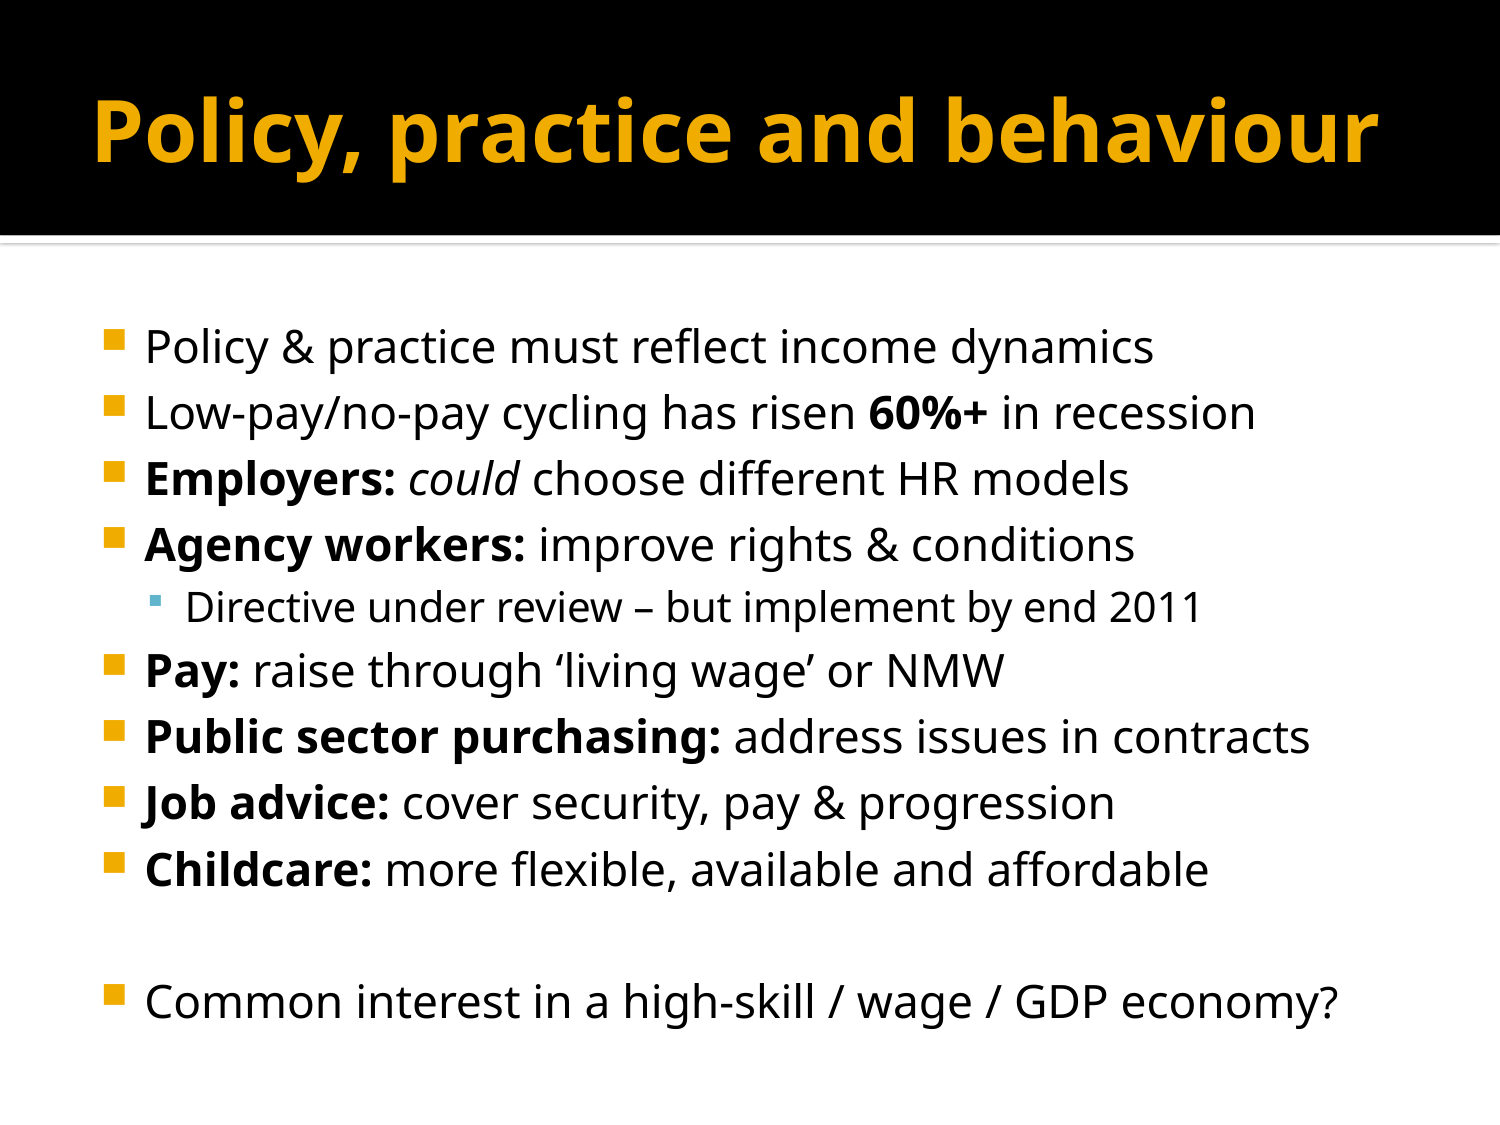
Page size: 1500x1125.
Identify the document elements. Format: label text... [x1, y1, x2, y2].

title Policy, practice and behaviour [75, 25, 1425, 231]
list Policy & practice must reflect income dynamics Low-pay/no-pay cycling has risen 60%+ in recession Employers: could choose different HR models Agency workers: improve rights & conditions Directive under review – but implement by end 2011 Pay: raise through ‘living wage’ or NMW Public sector purchasing: address issues in contracts Job advice: cover security, pay & progression Childcare: more flexible, available and affordable Common interest in a high-skill / wage / GDP economy? [75, 291, 1425, 1050]
